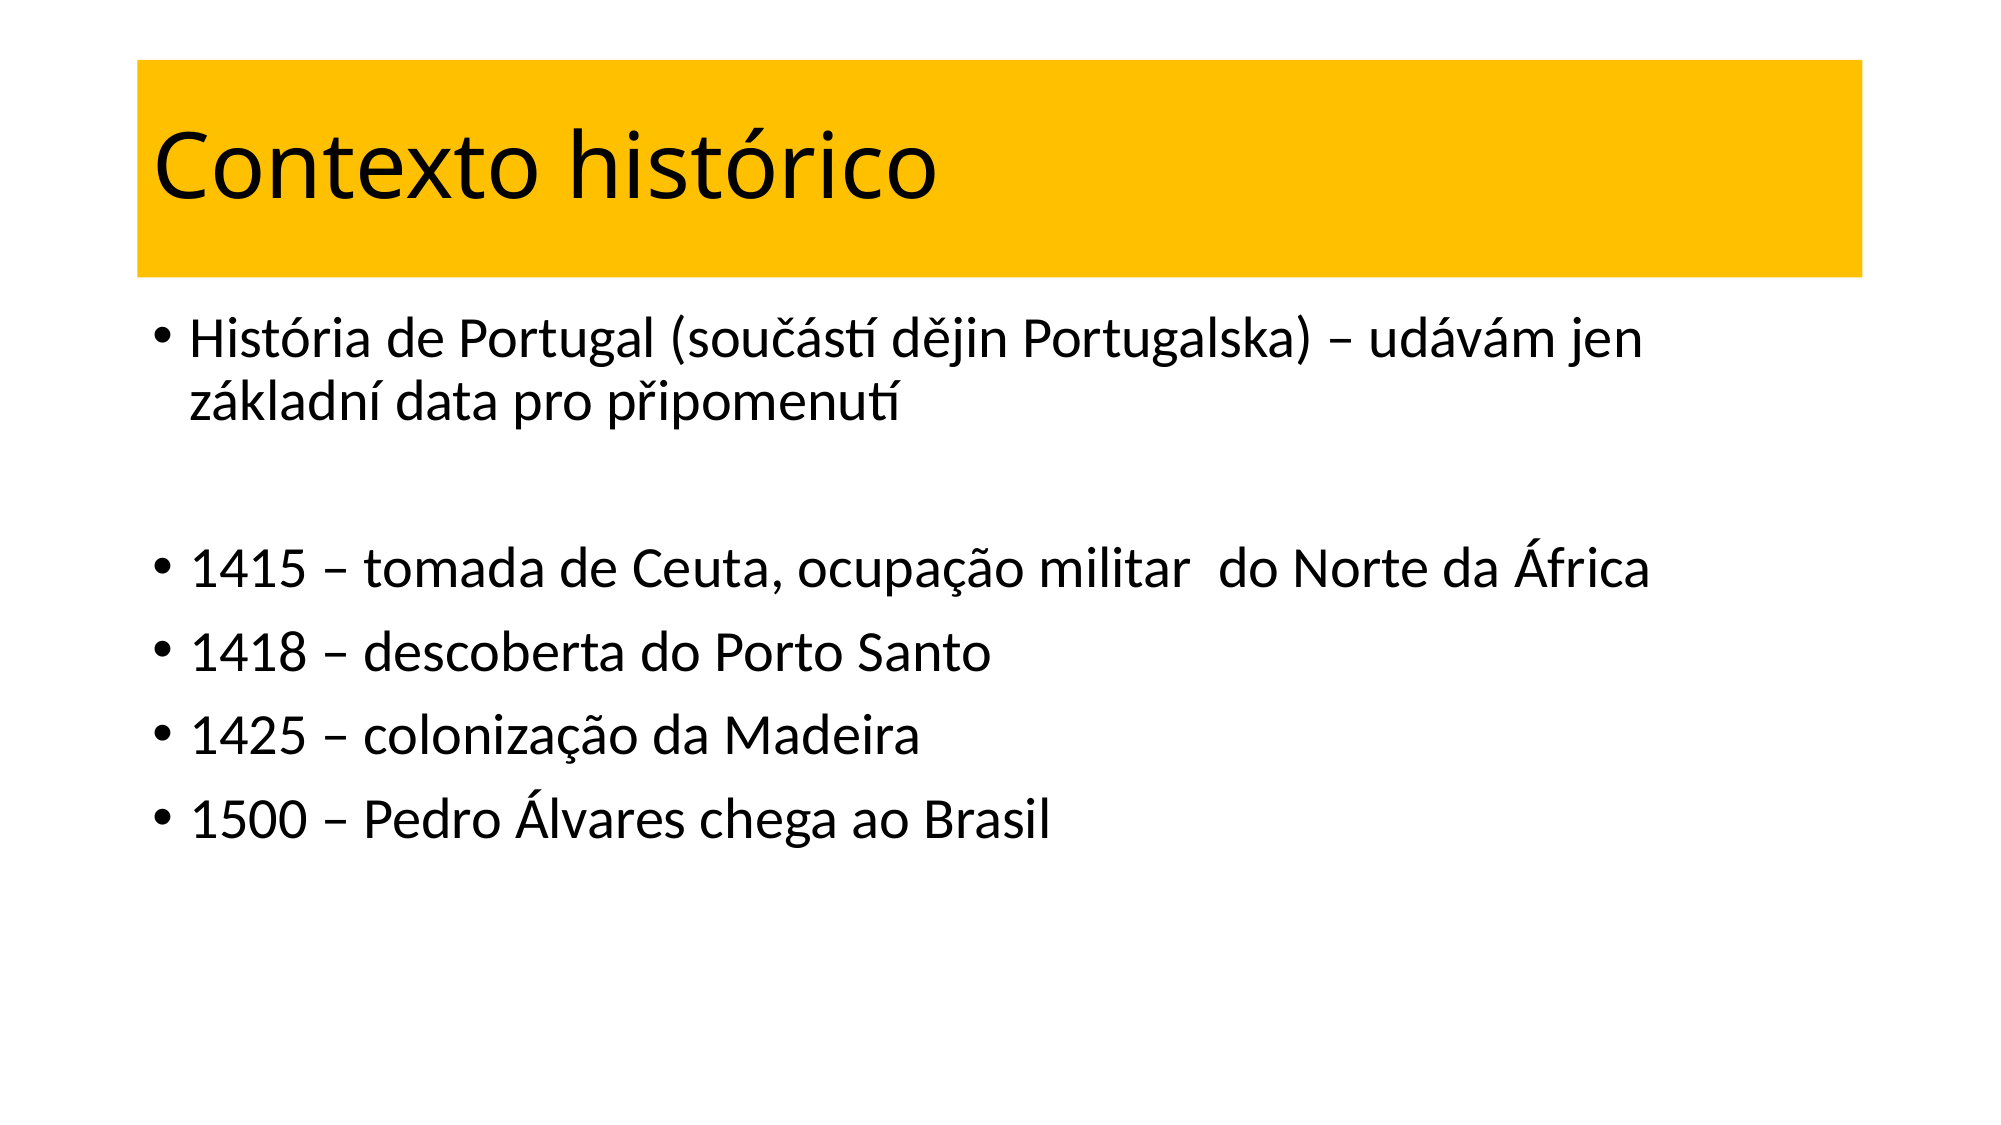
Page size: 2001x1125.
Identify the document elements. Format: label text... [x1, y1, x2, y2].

title Contexto histórico [137, 59, 1863, 278]
list História de Portugal (součástí dějin Portugalska) – udávám jen základní data pro připomenutí 1415 – tomada de Ceuta, ocupação militar do Norte da África 1418 – descoberta do Porto Santo 1425 – colonização da Madeira 1500 – Pedro Álvares chega ao Brasil [137, 299, 1863, 1014]
